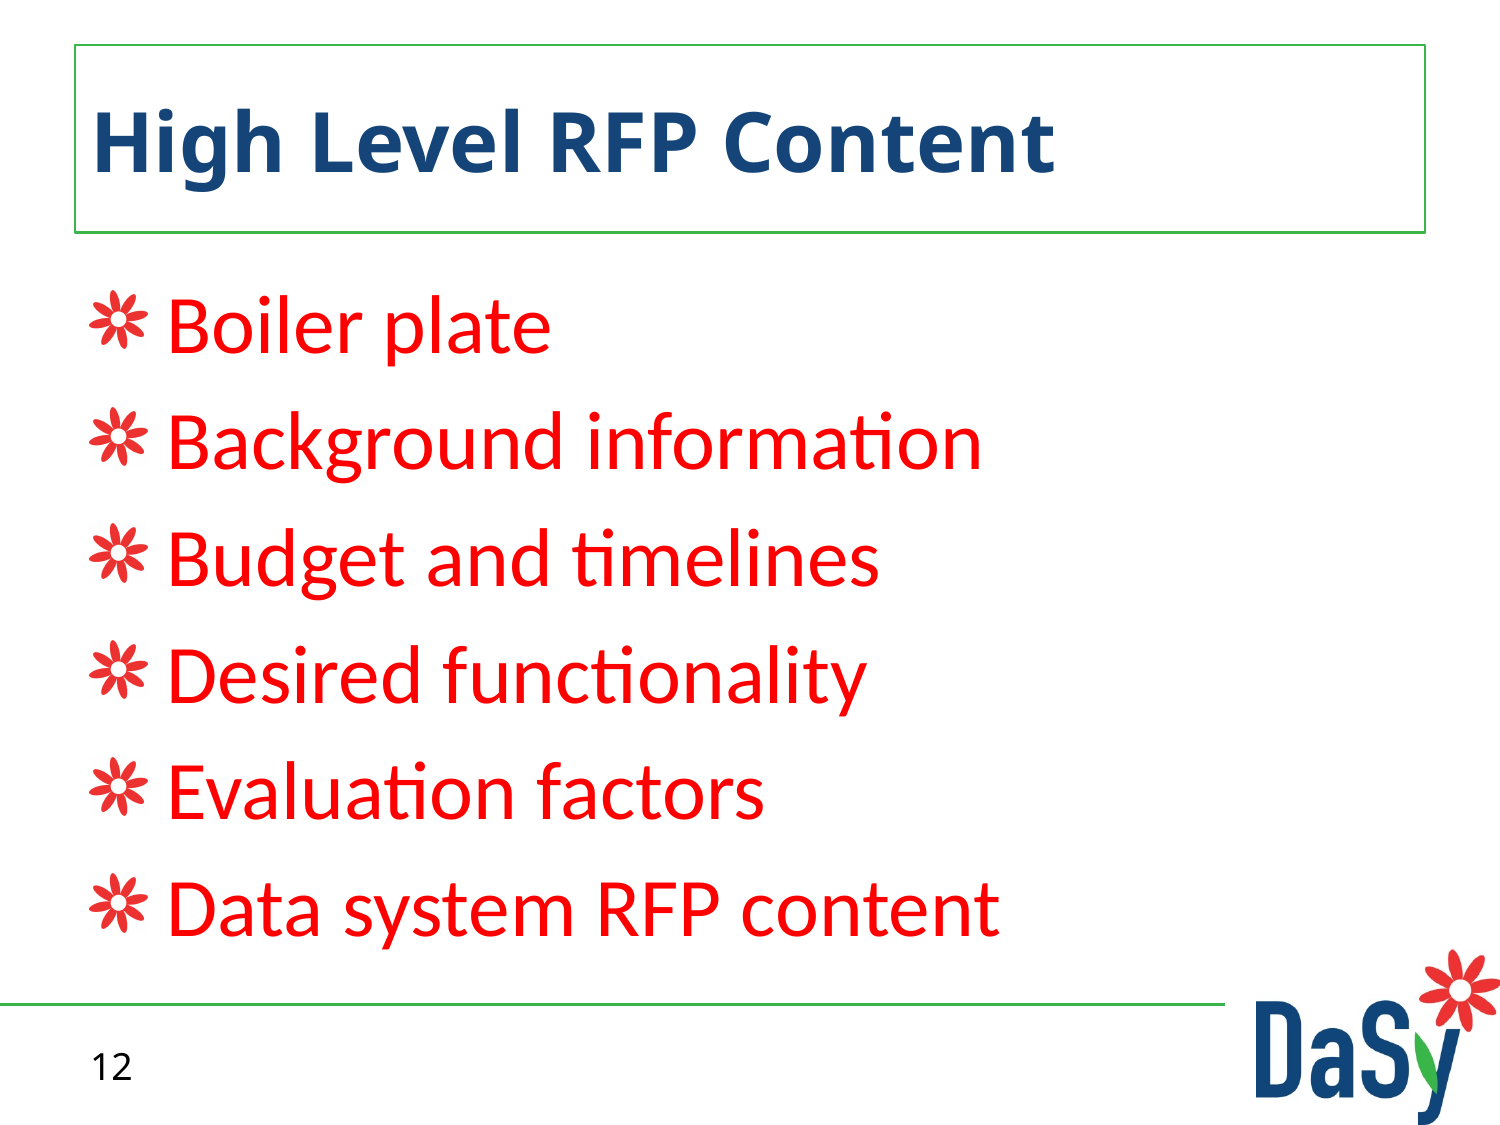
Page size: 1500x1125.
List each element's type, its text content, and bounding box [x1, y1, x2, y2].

slide_number 12 [75, 1038, 425, 1098]
title High Level RFP Content [74, 44, 1426, 234]
picture [89, 407, 148, 466]
picture [89, 873, 148, 933]
picture [89, 757, 148, 816]
picture [89, 640, 148, 699]
picture [1256, 949, 1500, 1125]
list Boiler plate Background information Budget and timelines Desired functionality Evaluation factors Data system RFP content [75, 262, 1463, 925]
picture [89, 290, 148, 349]
picture [89, 523, 148, 583]
